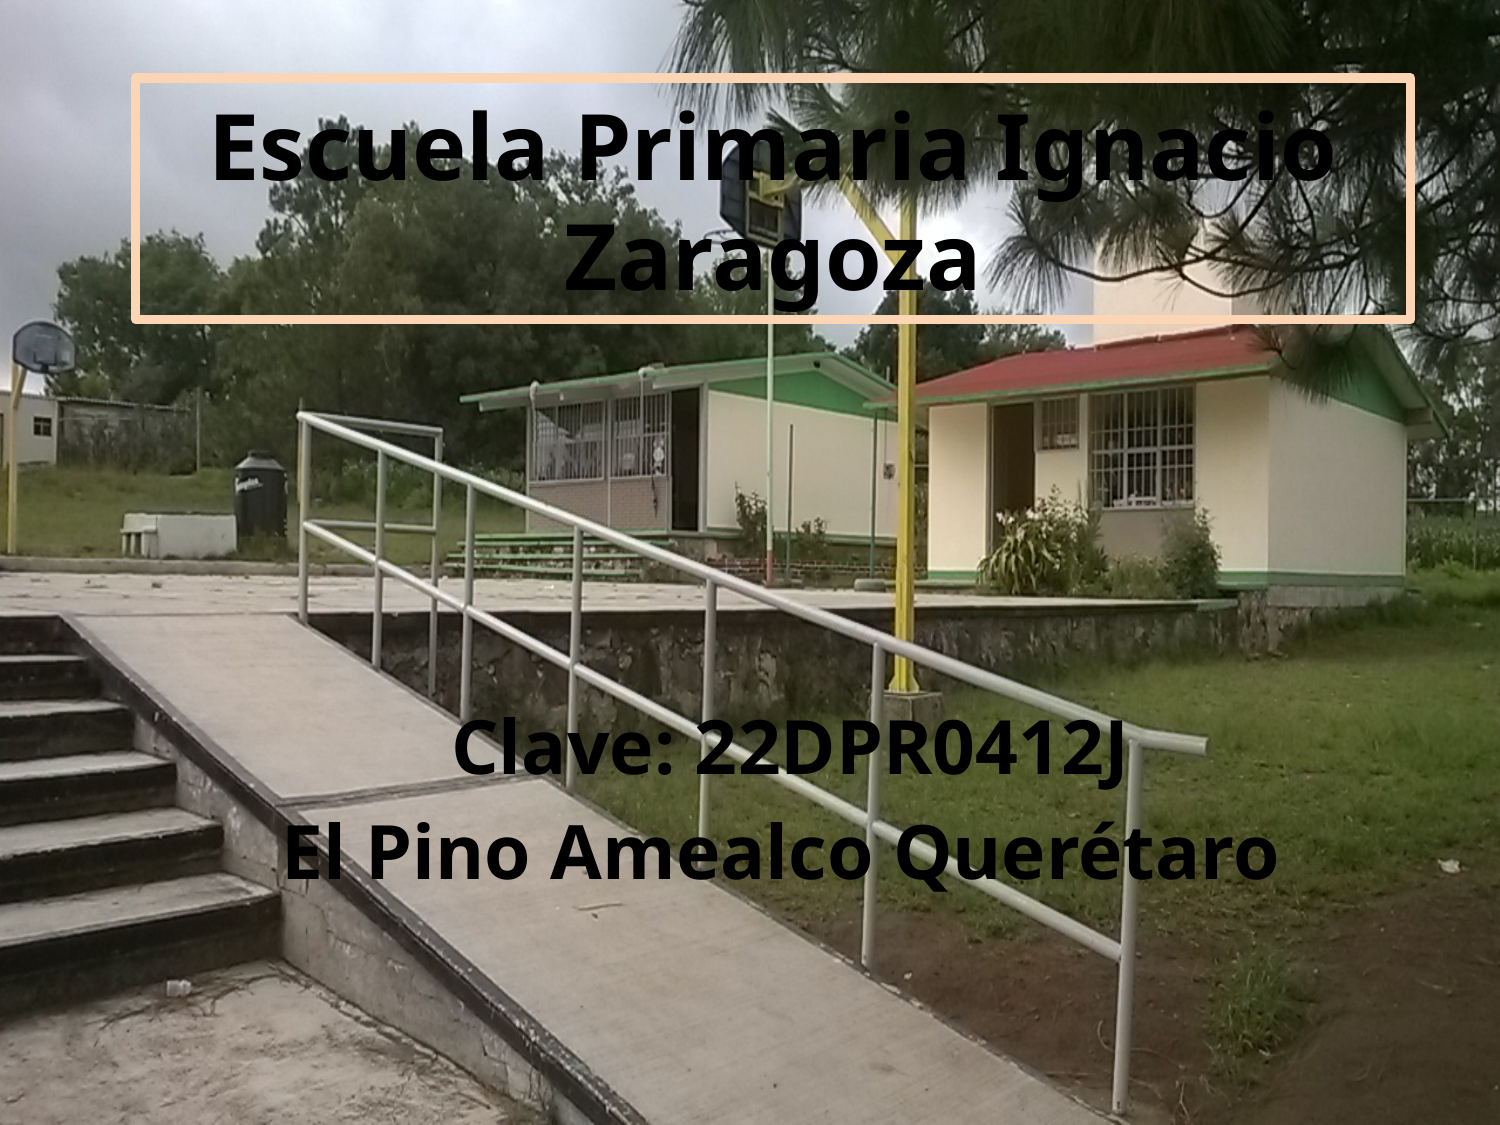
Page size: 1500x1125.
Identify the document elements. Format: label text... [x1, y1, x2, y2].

picture [0, 0, 1500, 1125]
subtitle Clave: 22DPR0412J El Pino Amealco Querétaro [265, 692, 1316, 980]
title Escuela Primaria Ignacio Zaragoza [135, 78, 1411, 320]
